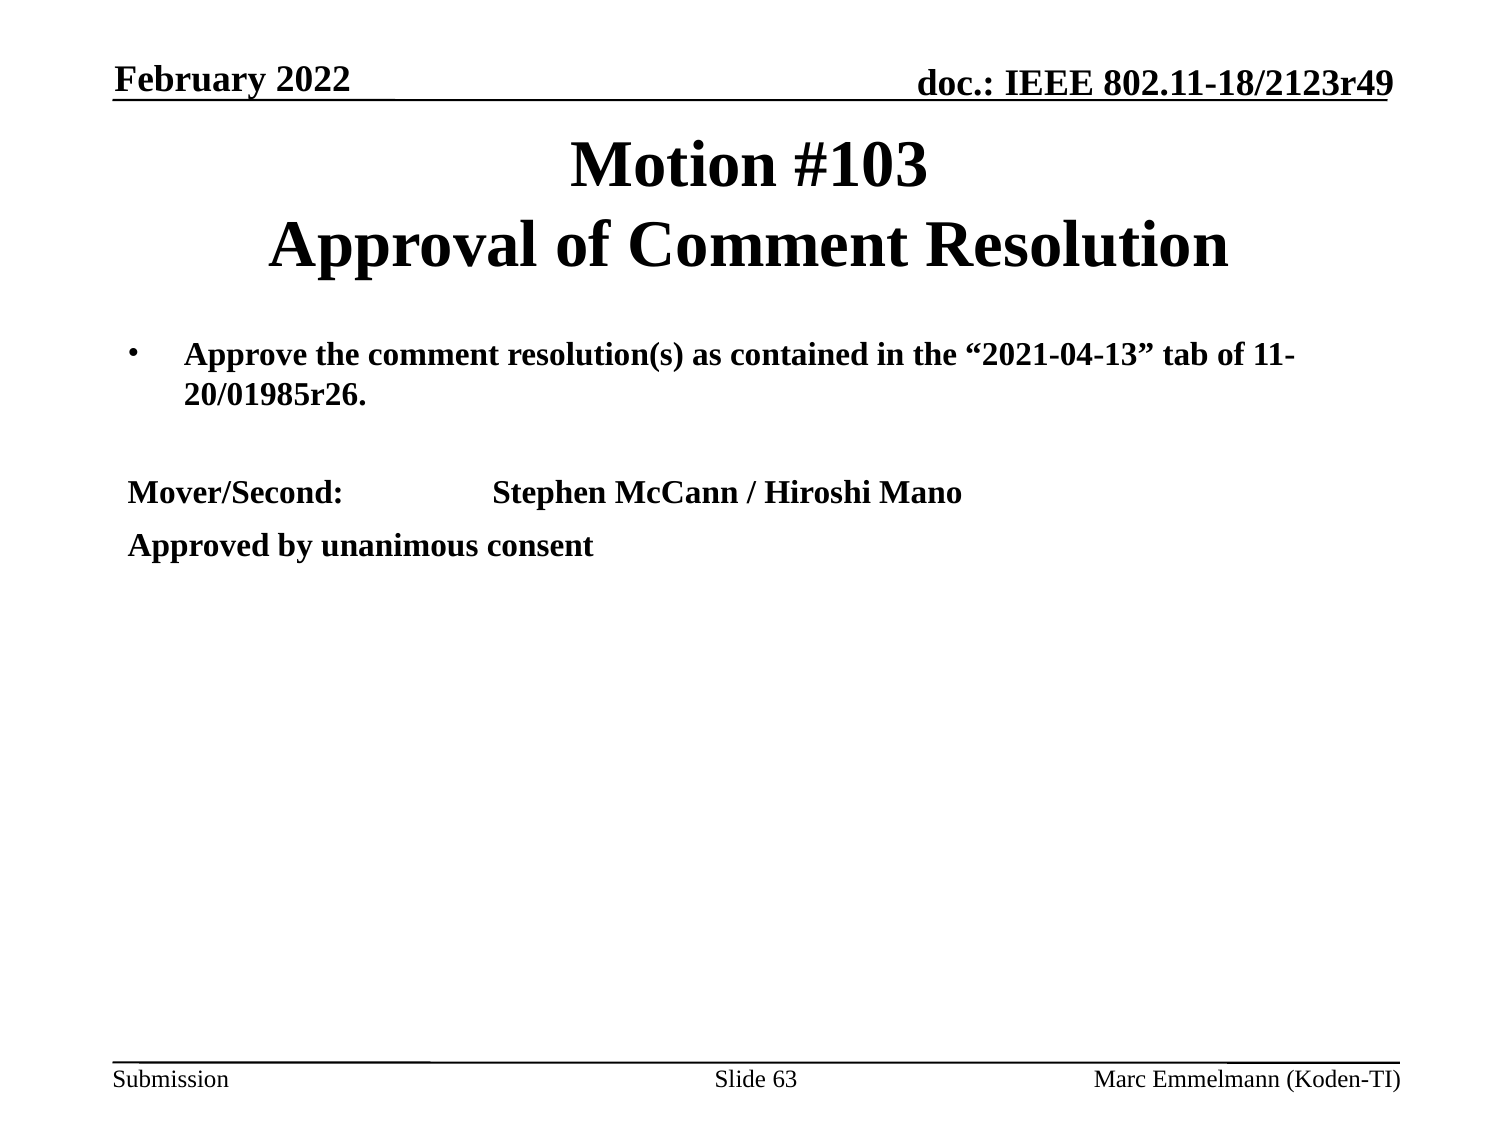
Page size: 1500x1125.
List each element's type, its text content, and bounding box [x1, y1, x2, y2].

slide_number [114, 54, 423, 100]
footer Marc Emmelmann (Koden-TI) [878, 1061, 1402, 1093]
title Motion #103 Approval of Comment Resolution [112, 112, 1388, 288]
slide_number Slide 63 [712, 1061, 800, 1123]
list Approve the comment resolution(s) as contained in the “2021-04-13” tab of 11-20/01985r26. Mover/Second: Stephen McCann / Hiroshi Mano Approved by unanimous consent [112, 324, 1388, 1000]
